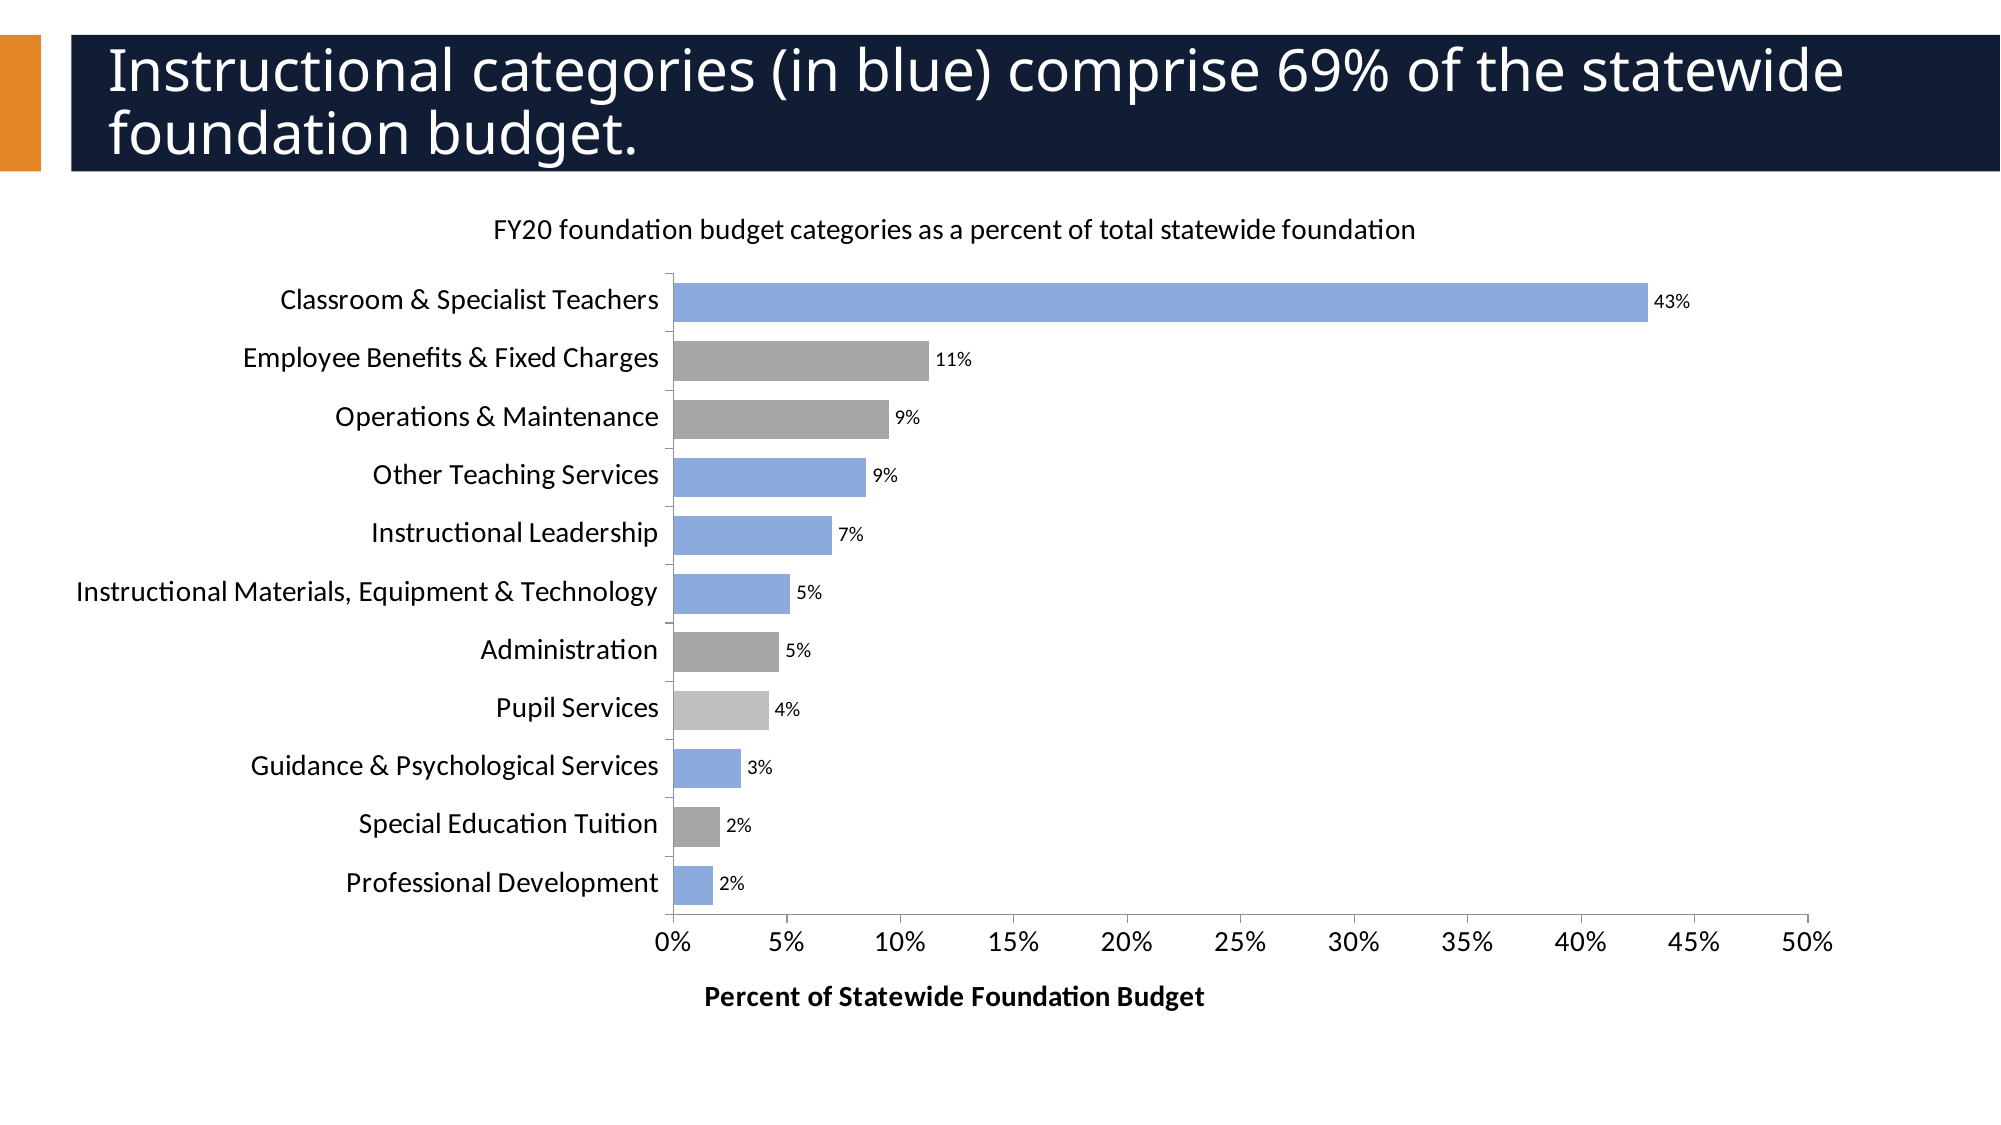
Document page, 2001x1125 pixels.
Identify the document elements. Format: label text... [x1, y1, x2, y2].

chart [39, 183, 1872, 1049]
title Instructional categories (in blue) comprise 69% of the statewide foundation budget. [93, 58, 1959, 150]
